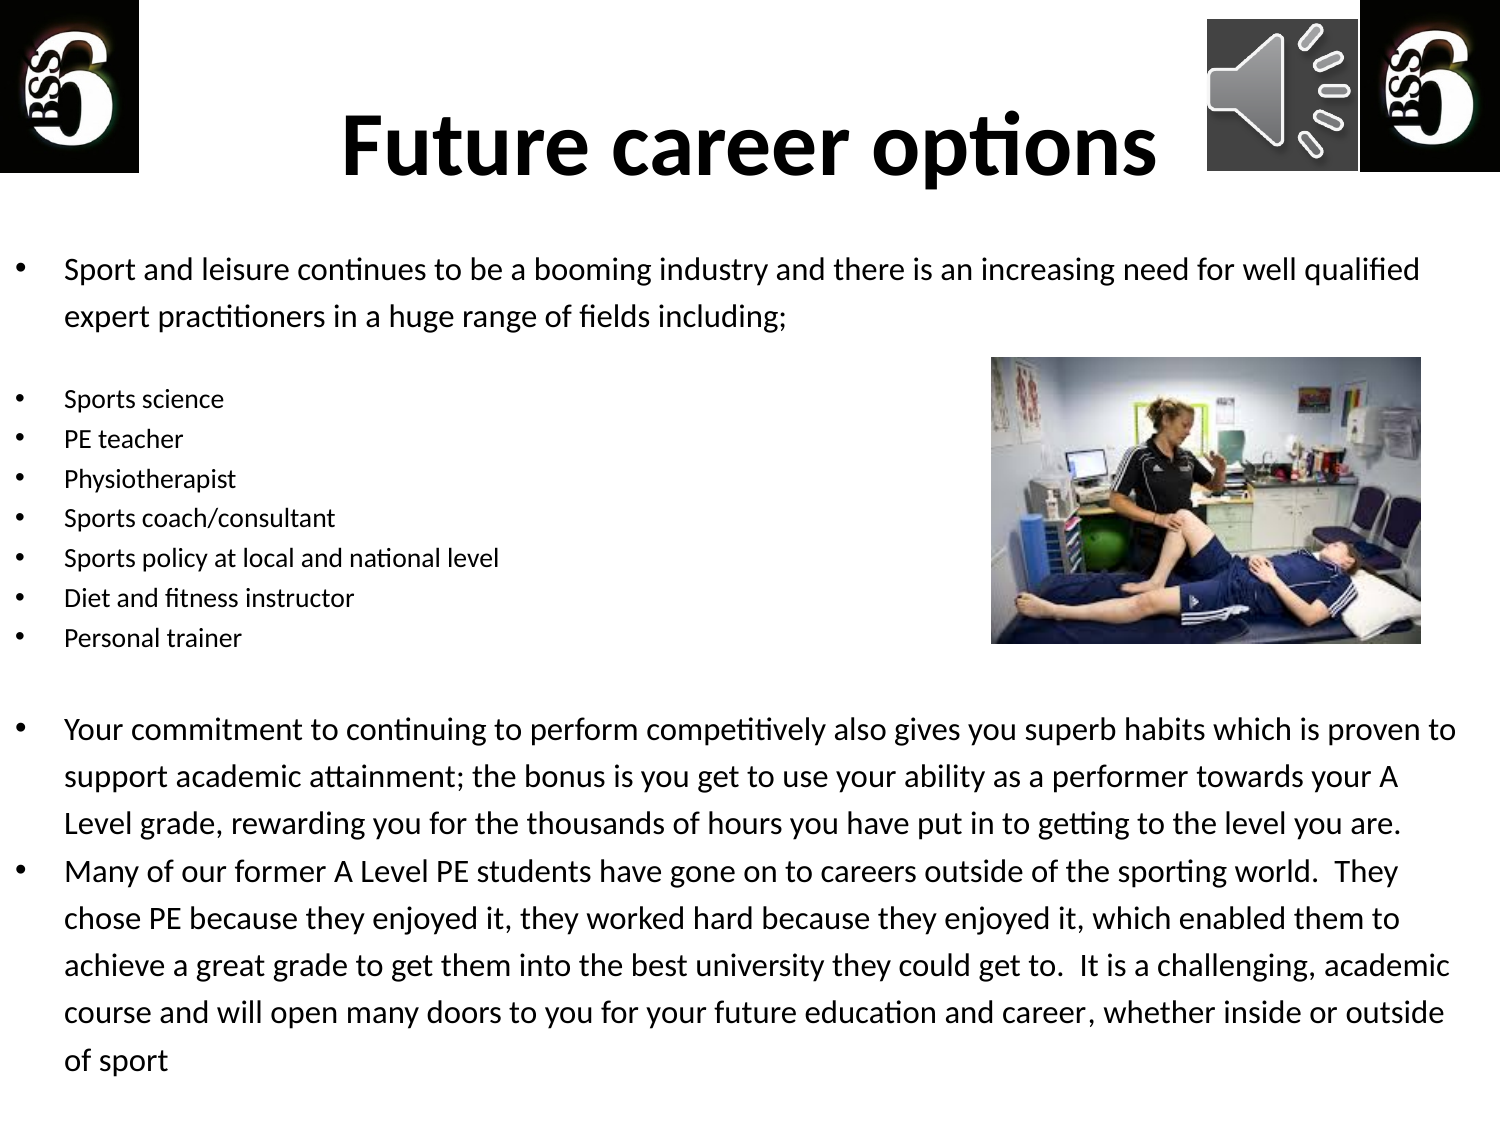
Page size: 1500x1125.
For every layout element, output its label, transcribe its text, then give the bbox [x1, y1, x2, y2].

picture [0, 0, 140, 173]
picture [1205, 0, 1500, 172]
title Future career options [75, 45, 1425, 232]
list Sport and leisure continues to be a booming industry and there is an increasing need for well qualified expert practitioners in a huge range of fields including; Sports science PE teacher Physiotherapist Sports coach/consultant Sports policy at local and national level Diet and fitness instructor Personal trainer Your commitment to continuing to perform competitively also gives you superb habits which is proven to support academic attainment; the bonus is you get to use your ability as a performer towards your A Level grade, rewarding you for the thousands of hours you have put in to getting to the level you are. Many of our former A Level PE students have gone on to careers outside of the sporting world. They chose PE because they enjoyed it, they worked hard because they enjoyed it, which enabled them to achieve a great grade to get them into the best university they could get to. It is a challenging, academic course and will open many doors to you for your future education and career, whether inside or outside of sport [0, 232, 1482, 1125]
picture [990, 357, 1422, 645]
